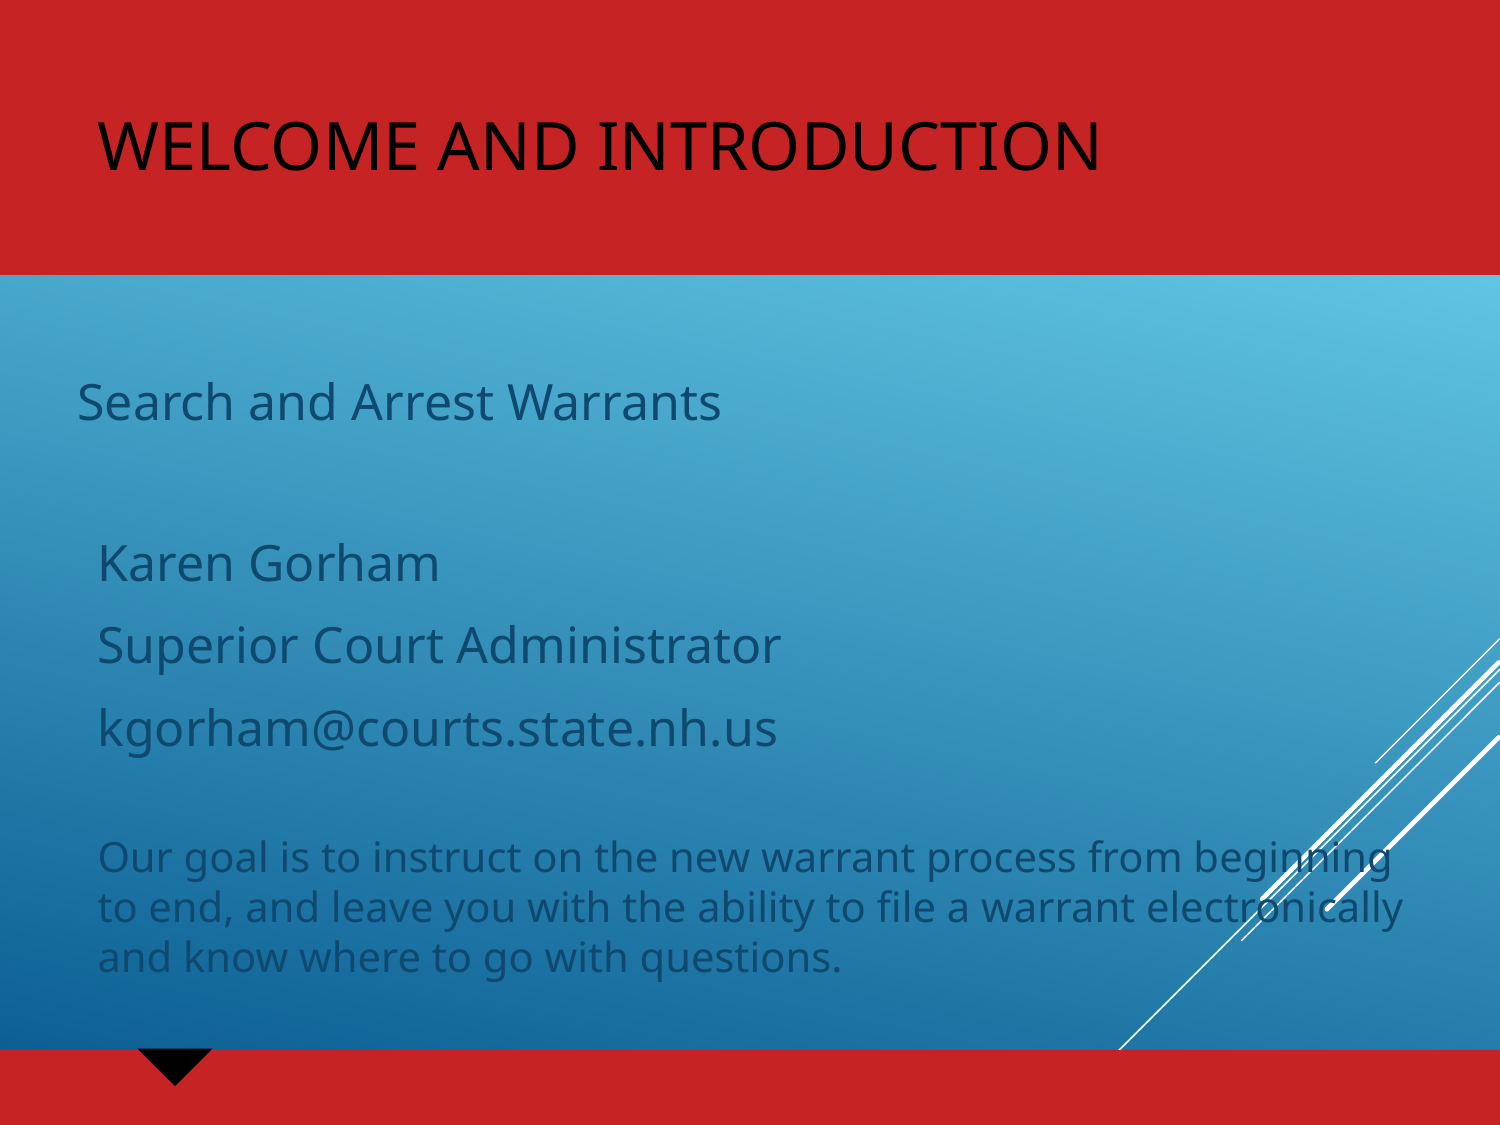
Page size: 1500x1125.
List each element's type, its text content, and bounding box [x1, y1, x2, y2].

list Our goal is to instruct on the new warrant process from beginning to end, and leave you with the ability to file a warrant electronically and know where to go with questions. [82, 825, 1445, 988]
list Karen Gorham Superior Court Administrator kgorham@courts.state.nh.us [82, 450, 863, 775]
list Search and Arrest Warrants [62, 311, 1313, 489]
title Welcome and Introduction [82, 87, 1425, 200]
